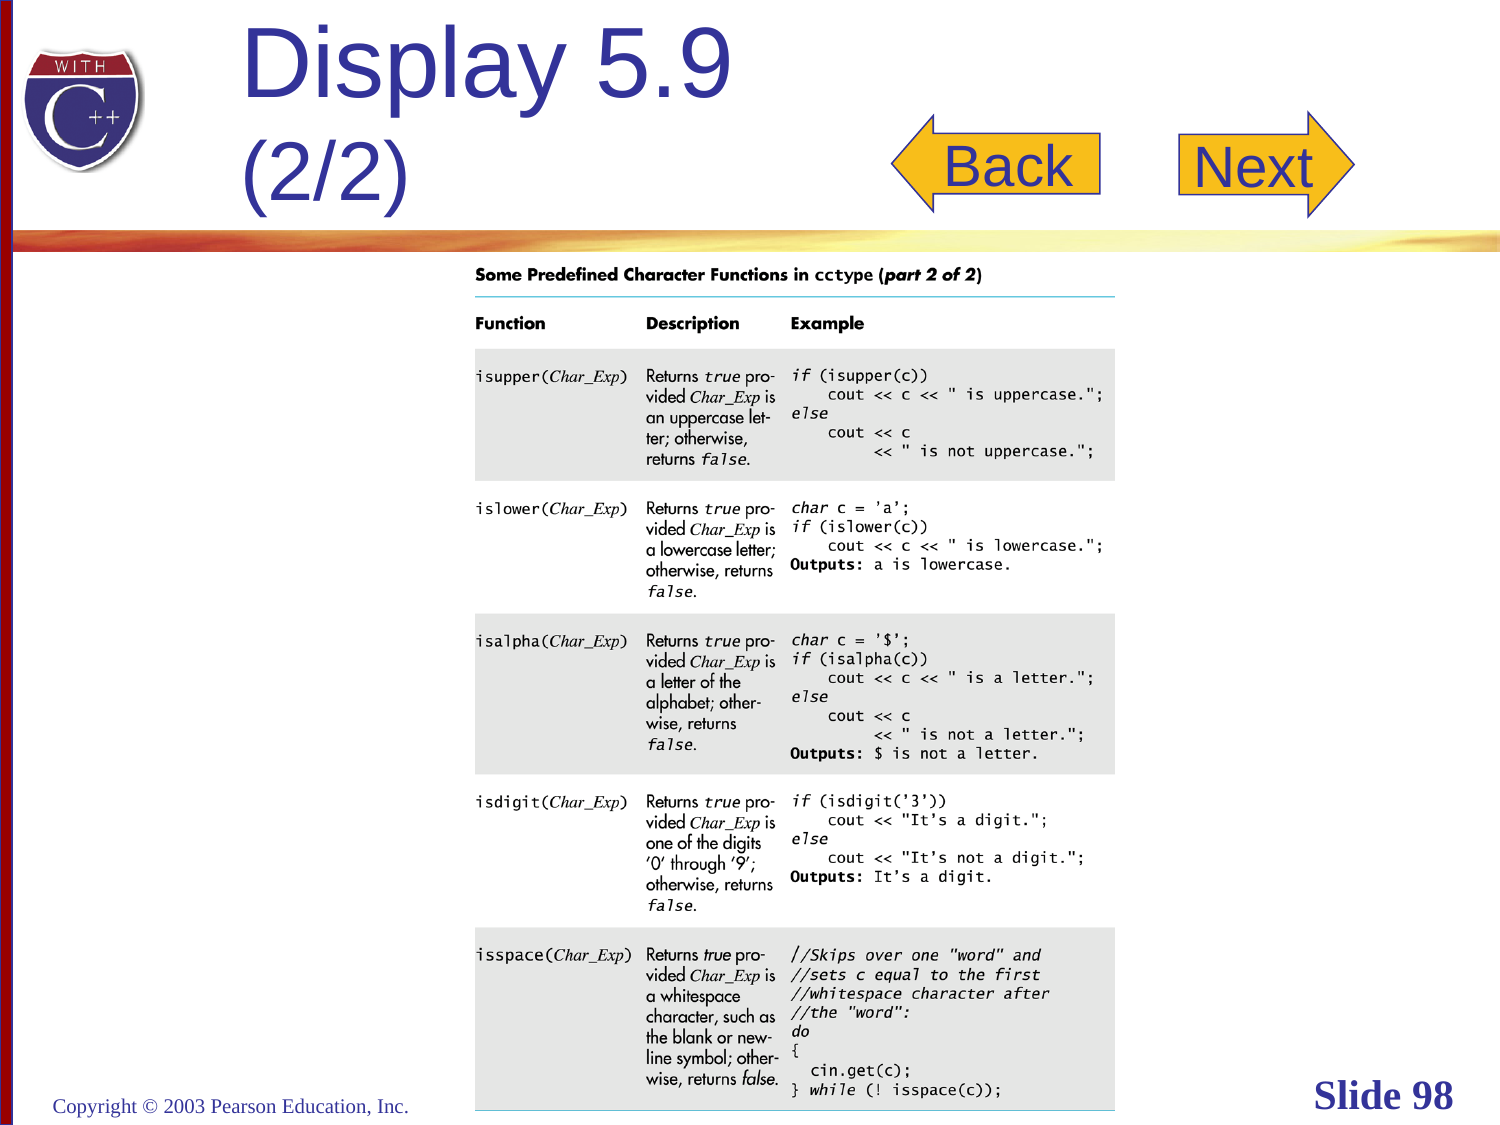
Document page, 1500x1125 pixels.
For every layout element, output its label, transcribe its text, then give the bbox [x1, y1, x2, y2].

picture [21, 46, 145, 173]
text_box Next [1179, 112, 1355, 217]
title Display 5.9 (2/2) [225, 12, 1488, 225]
text_box Back [891, 115, 1100, 212]
footer Copyright © 2003 Pearson Education, Inc. [37, 1050, 1156, 1125]
picture [475, 264, 1115, 1111]
picture [13, 230, 1500, 252]
slide_number Slide 98 [1156, 1050, 1469, 1125]
